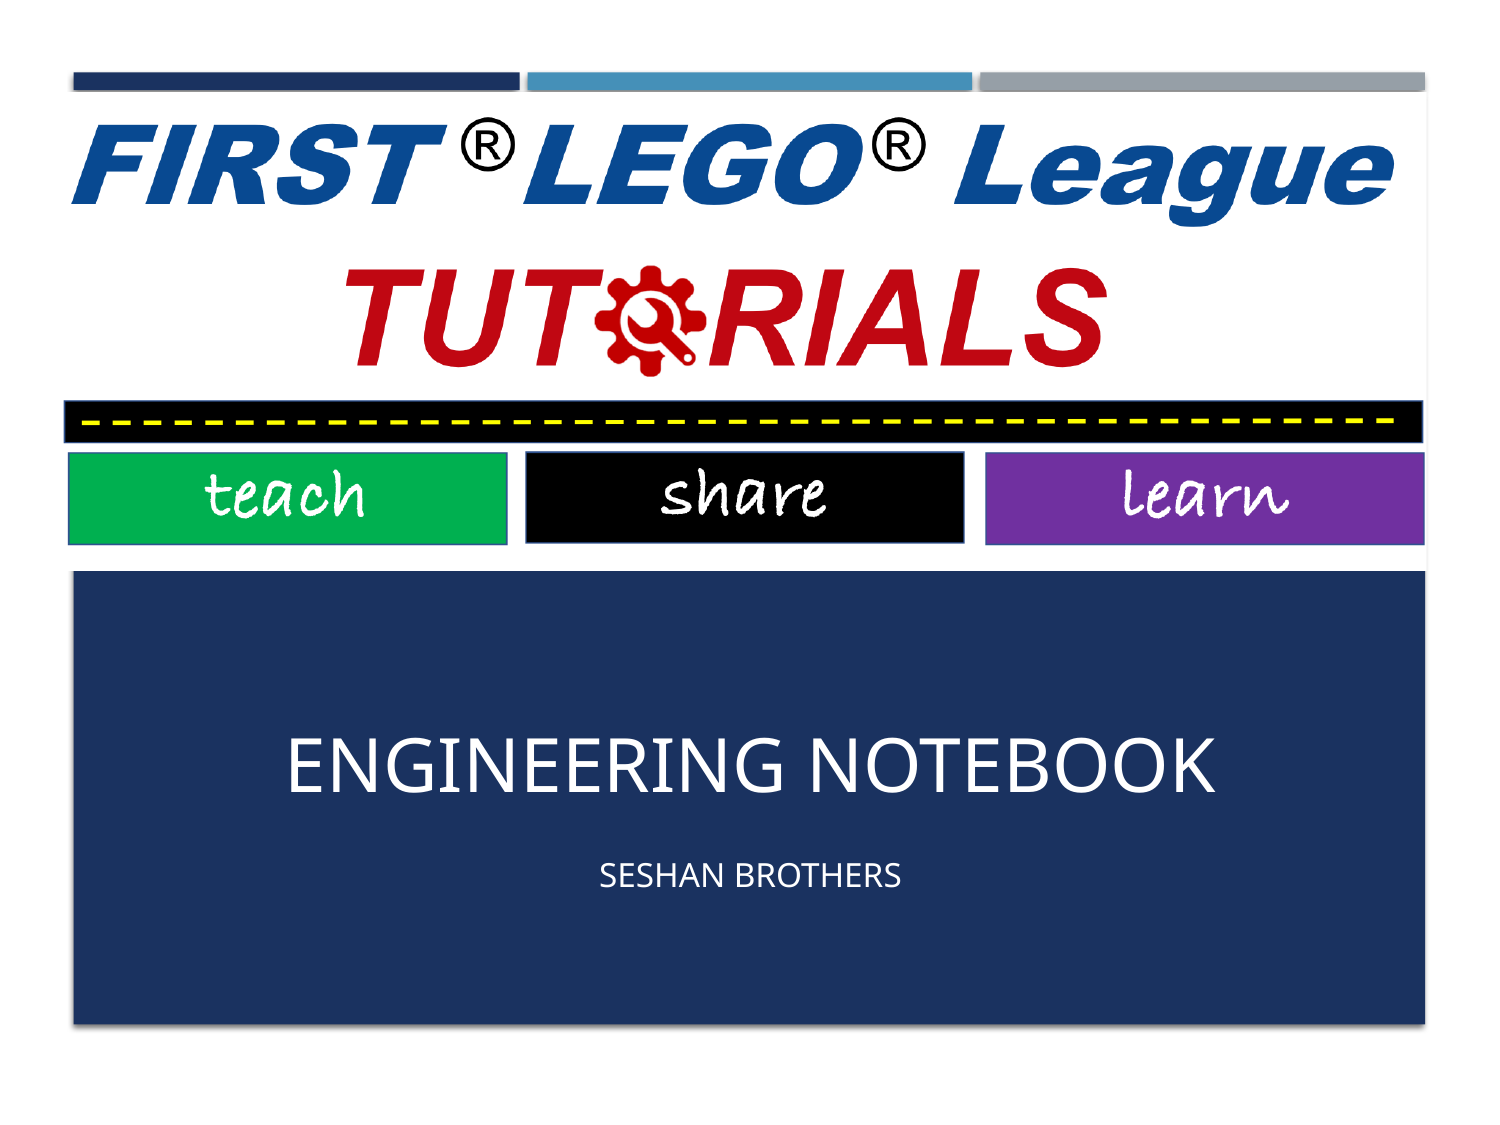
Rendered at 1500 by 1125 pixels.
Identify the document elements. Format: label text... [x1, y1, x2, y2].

picture [54, 92, 1448, 571]
title Engineering notebook [95, 645, 1406, 816]
subtitle SESHAN BROTHERS [95, 846, 1406, 944]
